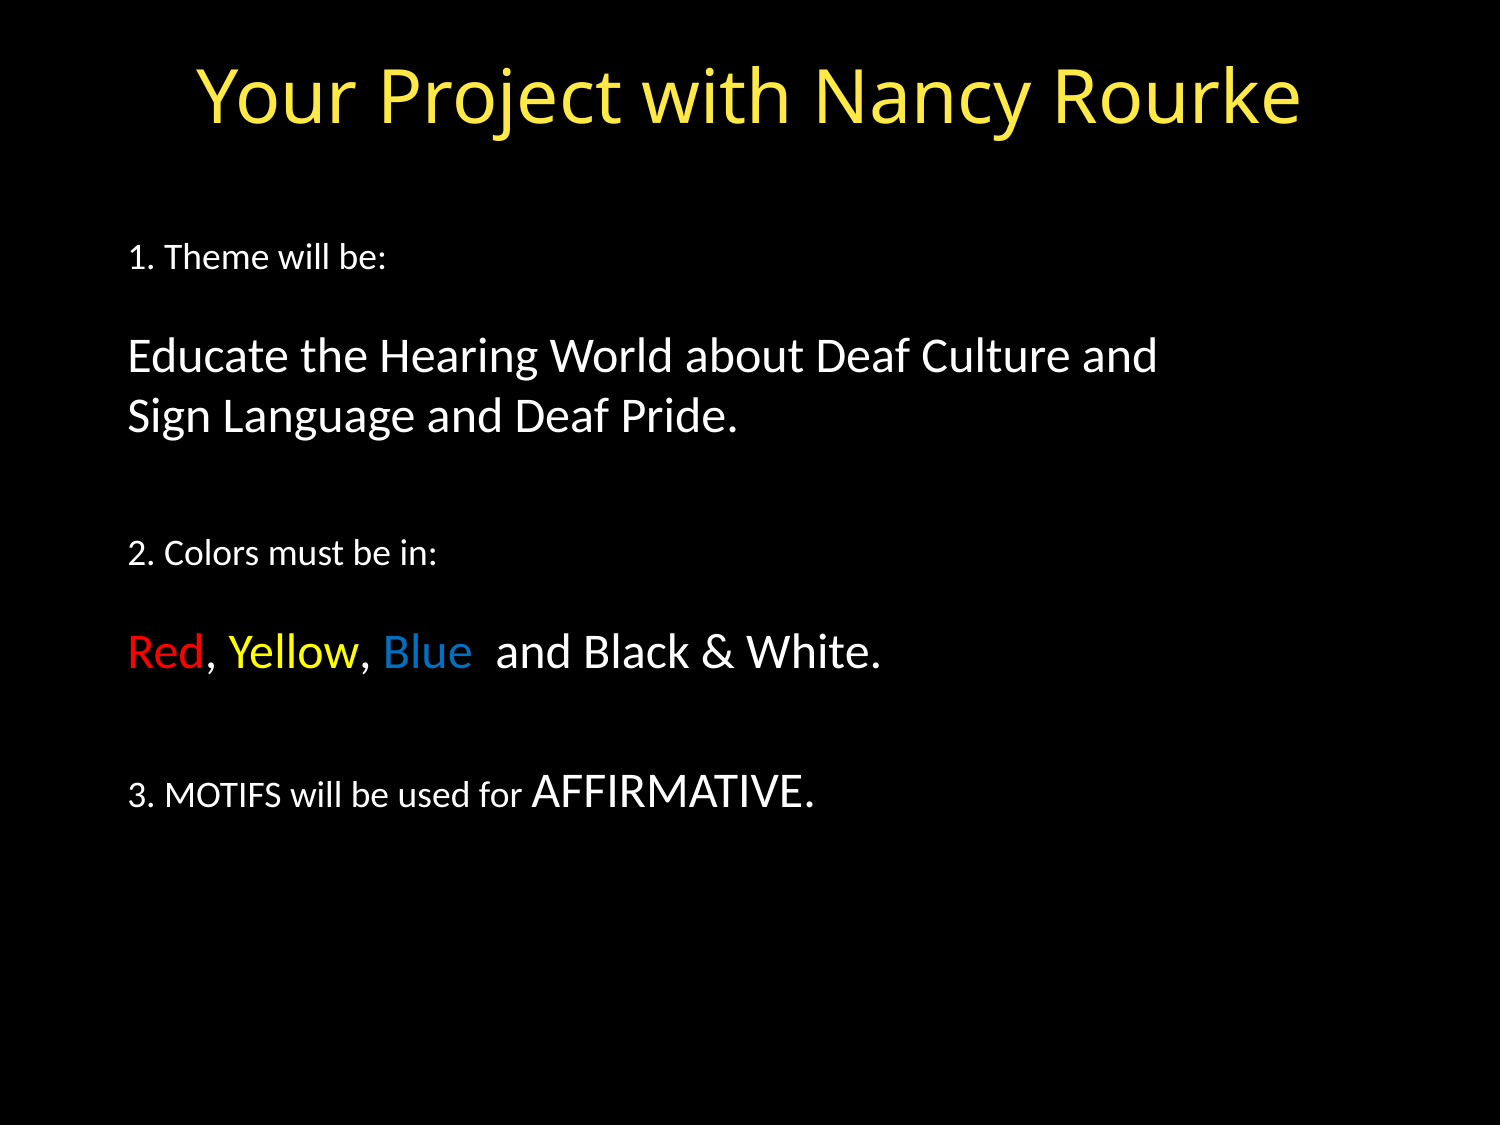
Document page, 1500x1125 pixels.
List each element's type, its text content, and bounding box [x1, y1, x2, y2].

text_box 3. MOTIFS will be used for AFFIRMATIVE. [112, 749, 1363, 825]
text_box 2. Colors must be in: Red, Yellow, Blue and Black & White. [112, 520, 1363, 686]
title Your Project with Nancy Rourke [0, 0, 1500, 188]
text_box 1. Theme will be: Educate the Hearing World about Deaf Culture and Sign Language and Deaf Pride. [112, 224, 1363, 450]
